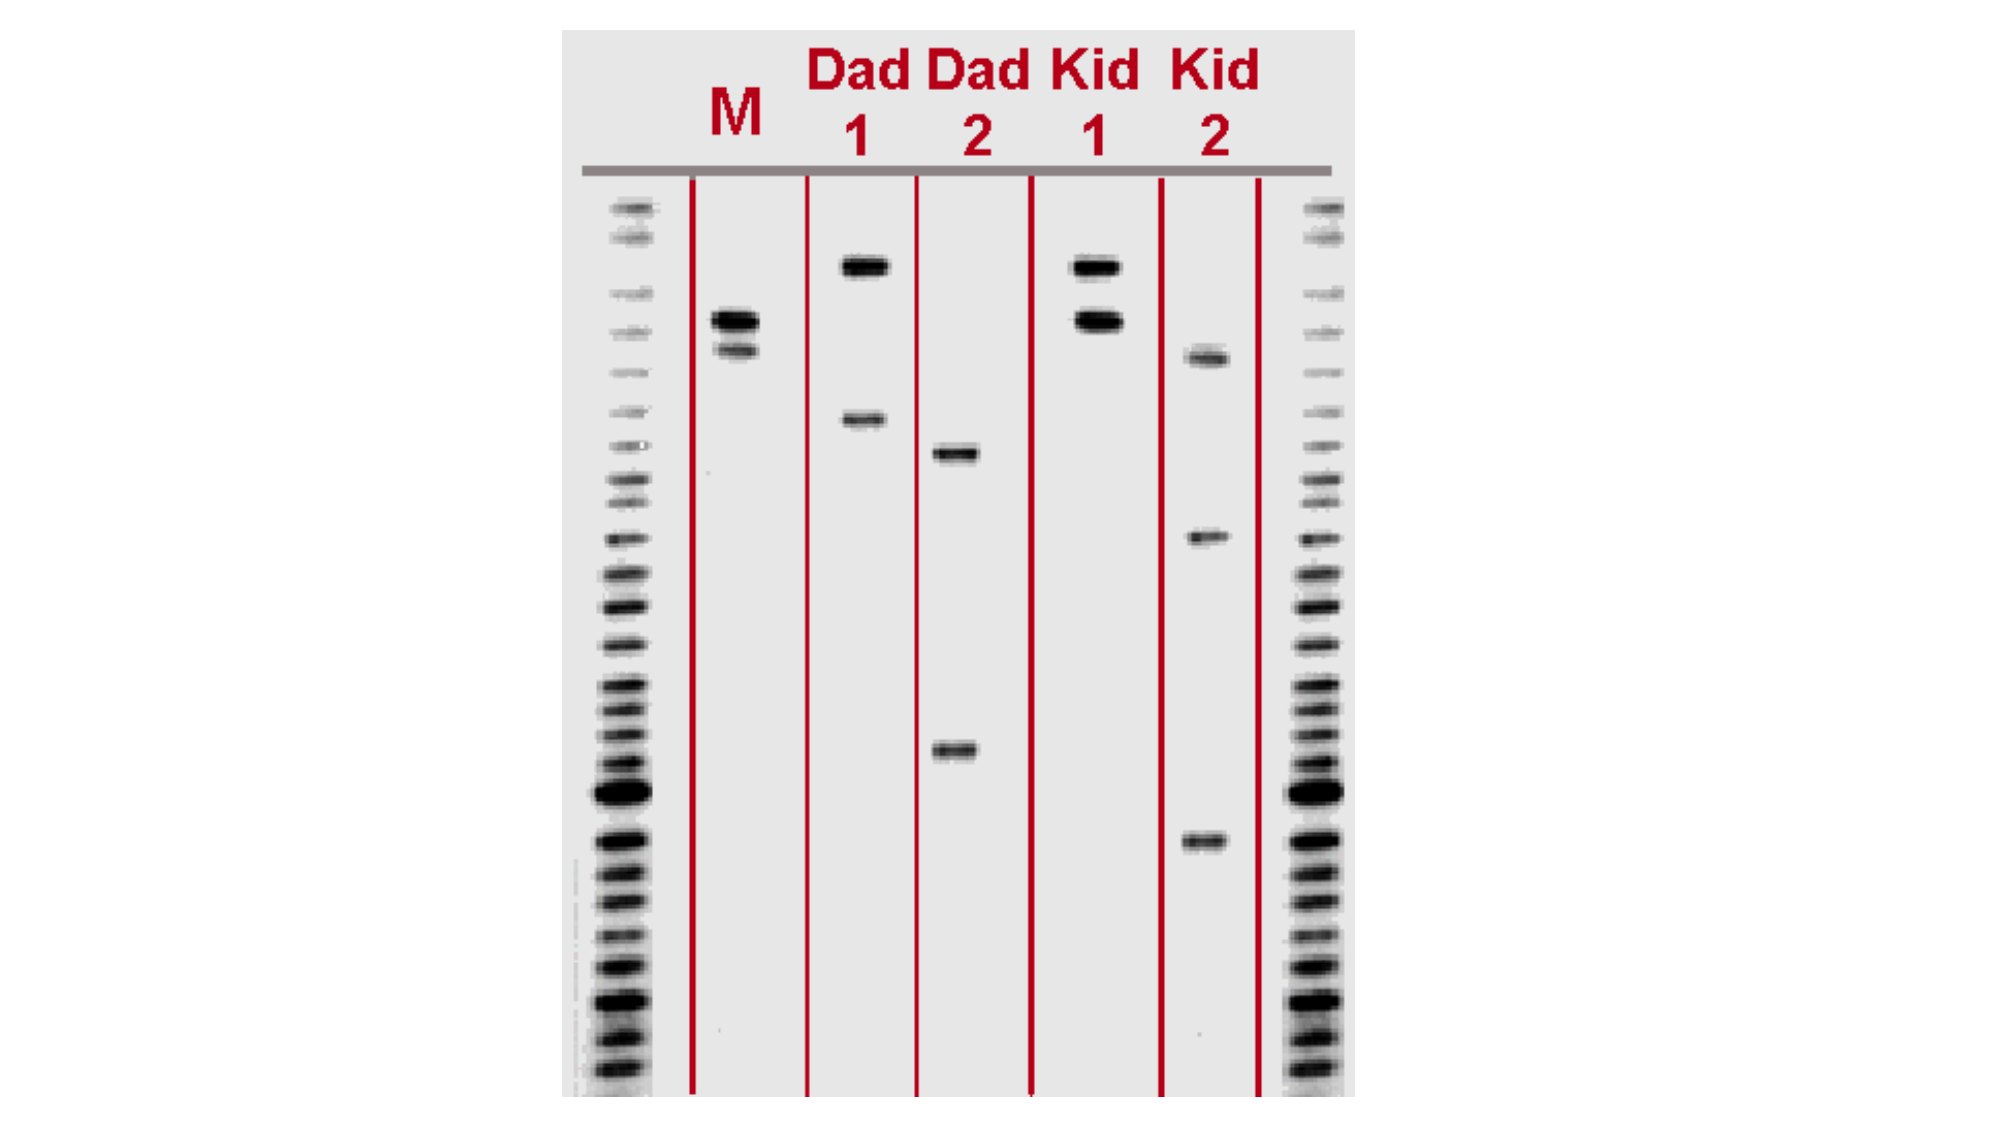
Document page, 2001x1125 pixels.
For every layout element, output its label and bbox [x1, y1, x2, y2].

picture [562, 30, 1355, 1097]
